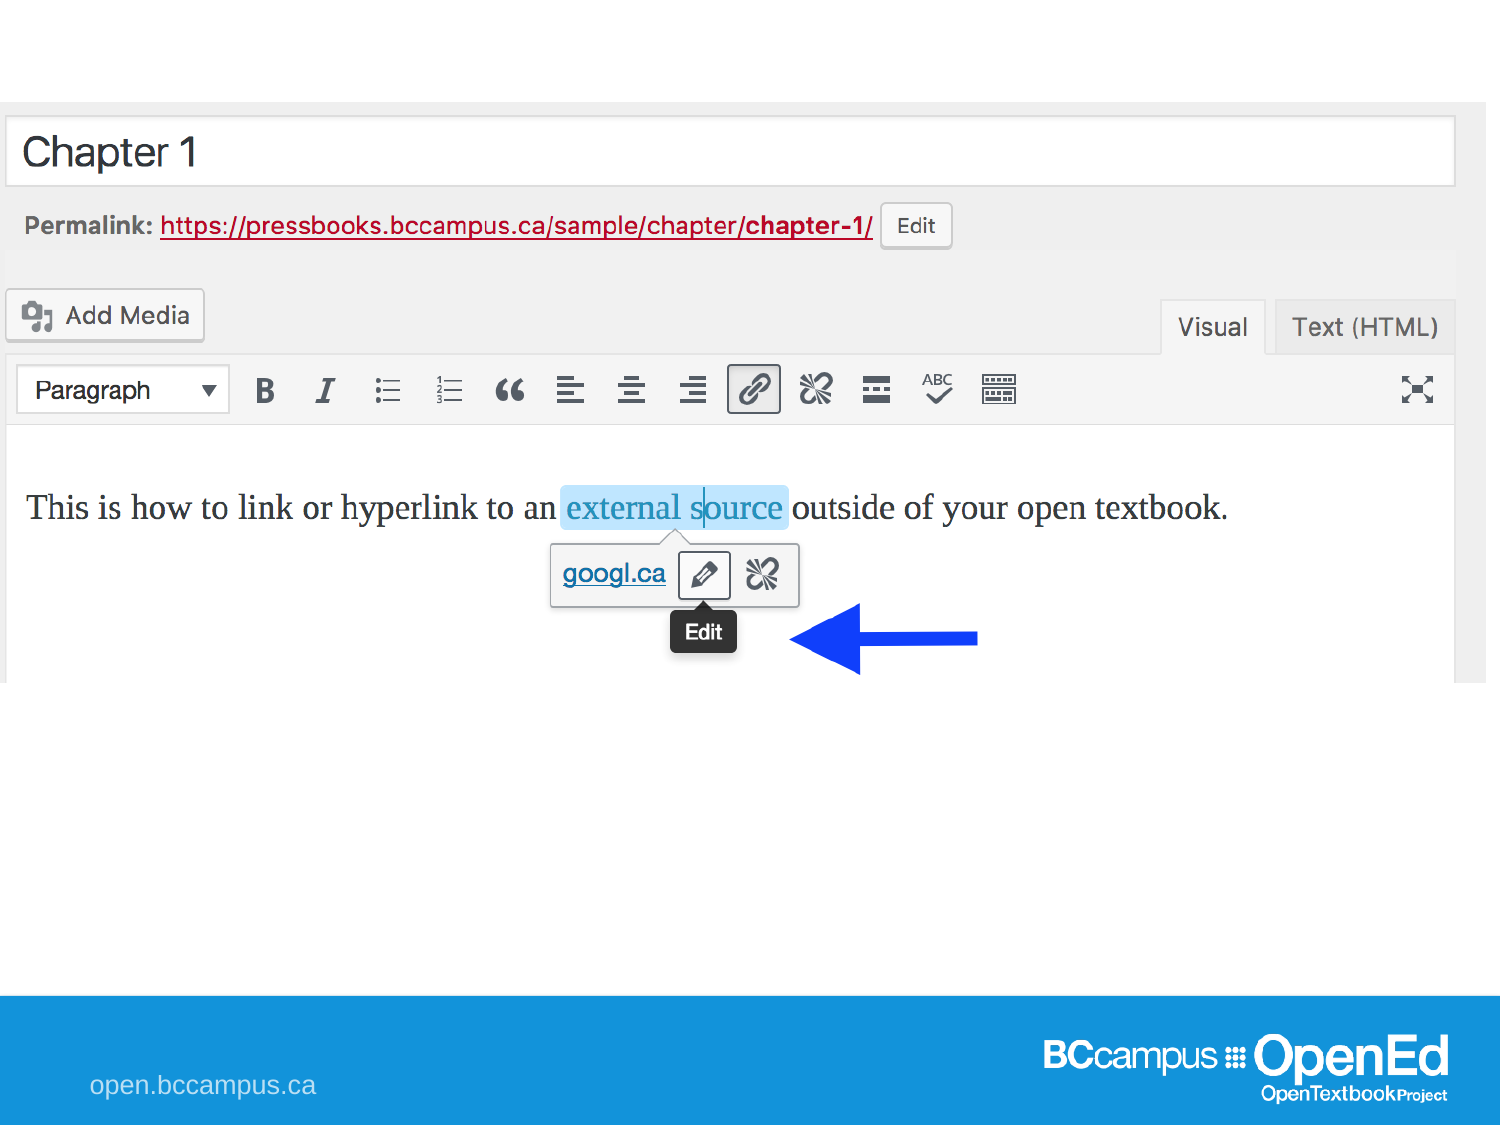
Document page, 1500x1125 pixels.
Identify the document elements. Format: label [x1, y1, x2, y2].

picture [0, 101, 1486, 684]
